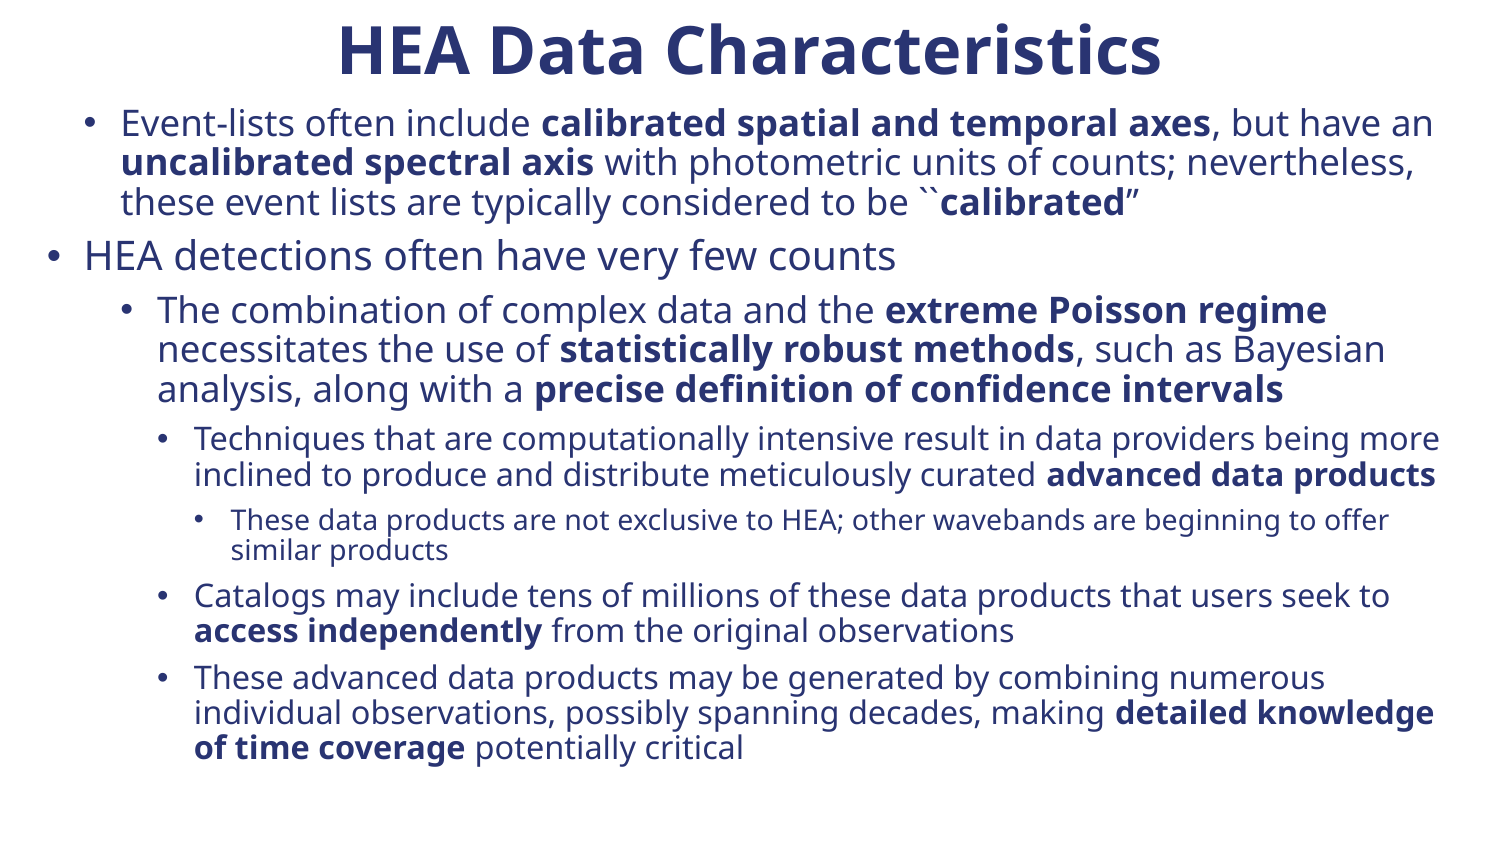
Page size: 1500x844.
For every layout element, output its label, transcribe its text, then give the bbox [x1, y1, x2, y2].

text_box Event-lists often include calibrated spatial and temporal axes, but have an uncalibrated spectral axis with photometric units of counts; nevertheless, these event lists are typically considered to be ``calibrated’’ HEA detections often have very few counts The combination of complex data and the extreme Poisson regime necessitates the use of statistically robust methods, such as Bayesian analysis, along with a precise definition of confidence intervals Techniques that are computationally intensive result in data providers being more inclined to produce and distribute meticulously curated advanced data products These data products are not exclusive to HEA; other wavebands are beginning to offer similar products Catalogs may include tens of millions of these data products that users seek to access independently from the original observations These advanced data products may be generated by combining numerous individual observations, possibly spanning decades, making detailed knowledge of time coverage potentially critical [35, 98, 1465, 810]
text_box HEA Data Characteristics [0, 0, 1500, 95]
